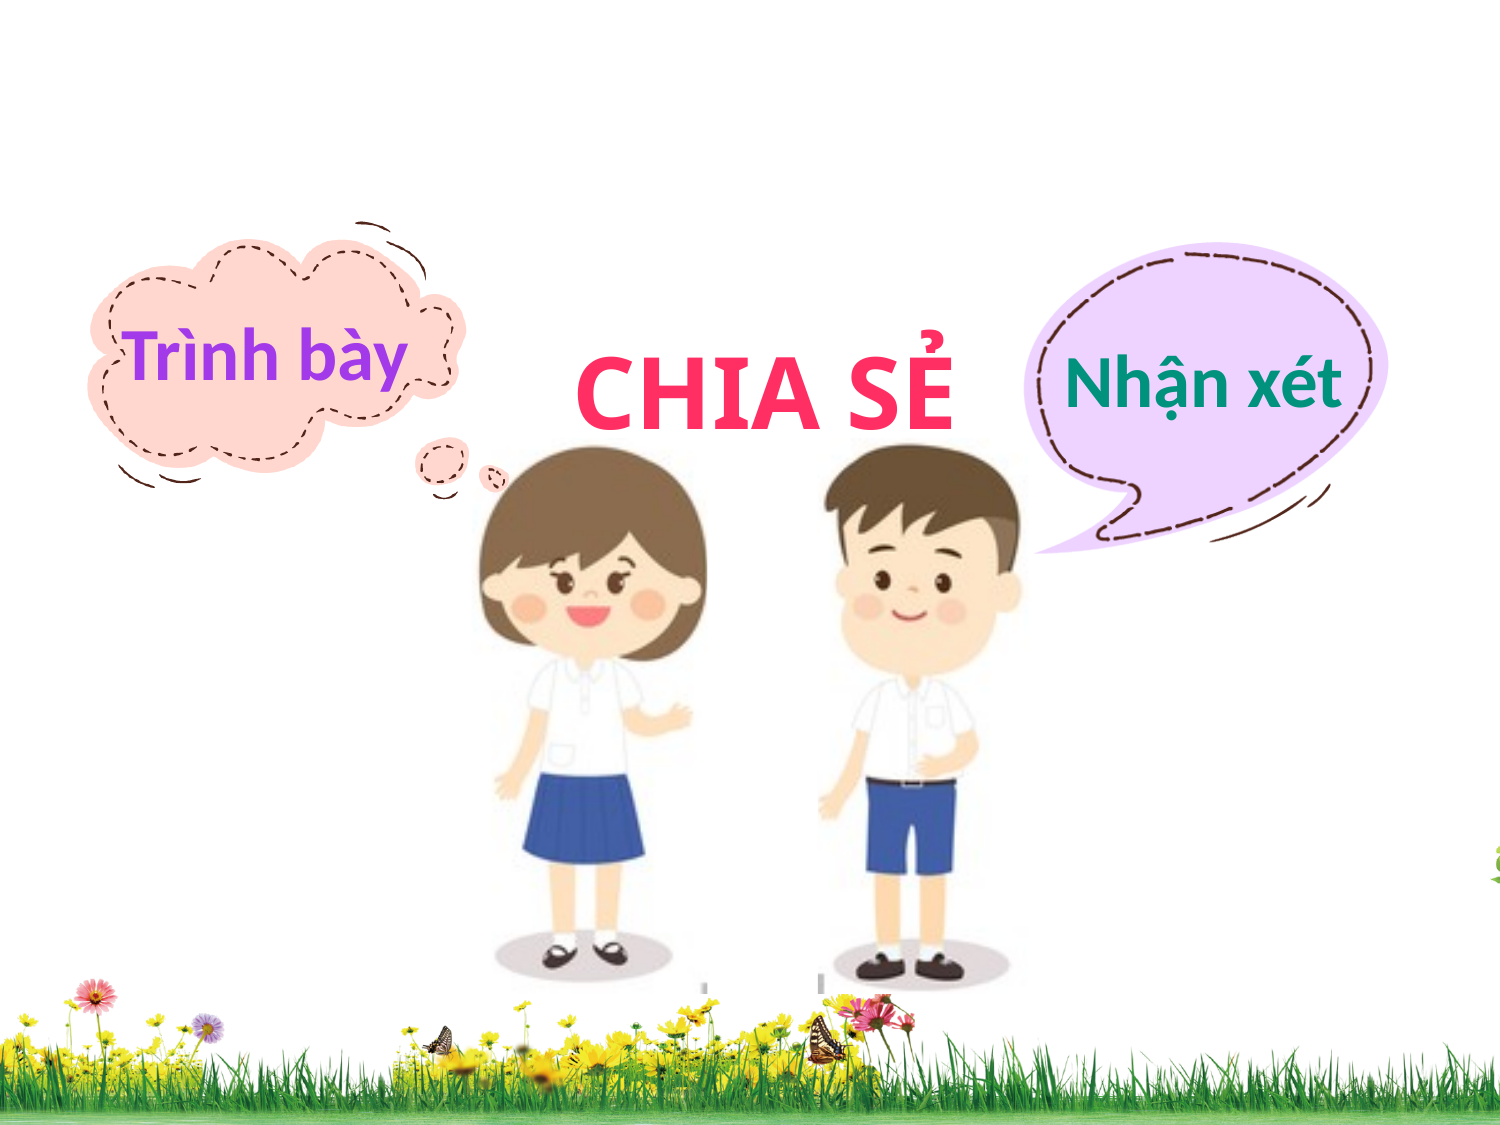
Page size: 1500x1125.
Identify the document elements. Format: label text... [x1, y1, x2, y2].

picture [0, 209, 1500, 1125]
text_box CHIA SẺ [557, 322, 1011, 457]
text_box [1011, 229, 1400, 560]
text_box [82, 209, 512, 510]
